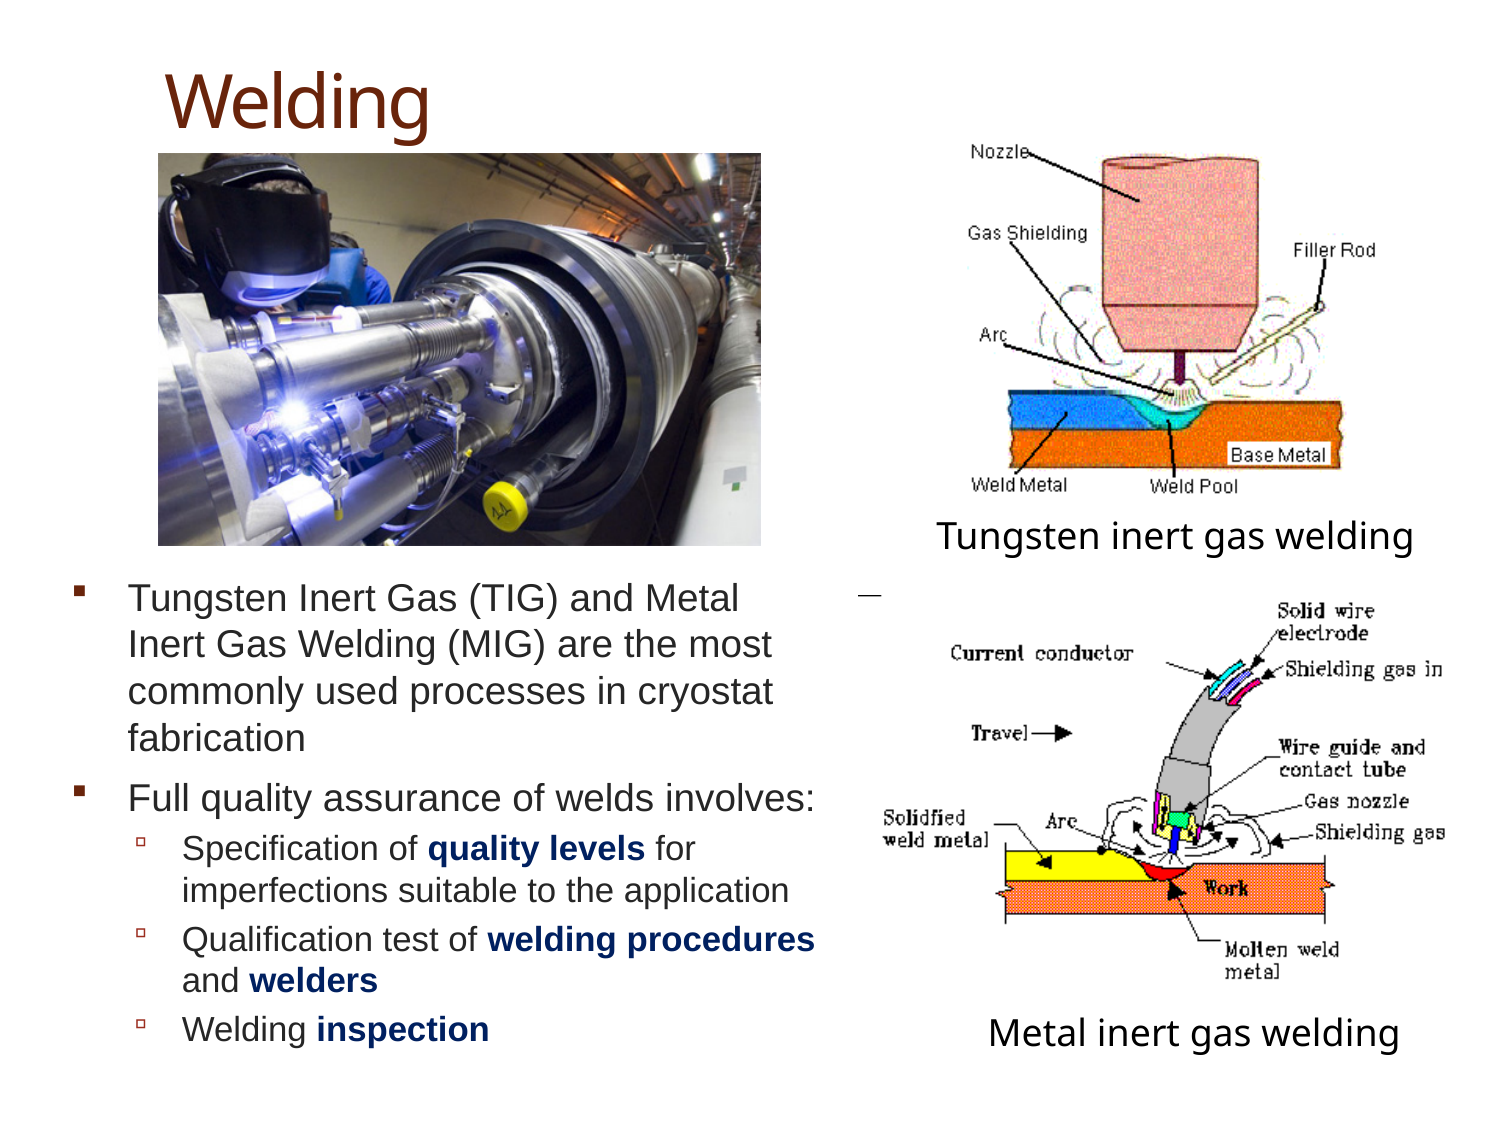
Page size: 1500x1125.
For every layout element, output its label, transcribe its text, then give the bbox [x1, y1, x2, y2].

picture [966, 132, 1386, 495]
picture [158, 153, 761, 547]
list Tungsten Inert Gas (TIG) and Metal Inert Gas Welding (MIG) are the most commonly used processes in cryostat fabrication Full quality assurance of welds involves: Specification of quality levels for imperfections suitable to the application Qualification test of welding procedures and welders Welding inspection [45, 565, 839, 1063]
text_box Tungsten inert gas welding [921, 504, 1430, 565]
picture [858, 595, 1484, 987]
title Welding [150, 46, 1425, 197]
text_box Metal inert gas welding [972, 1030, 1426, 1062]
